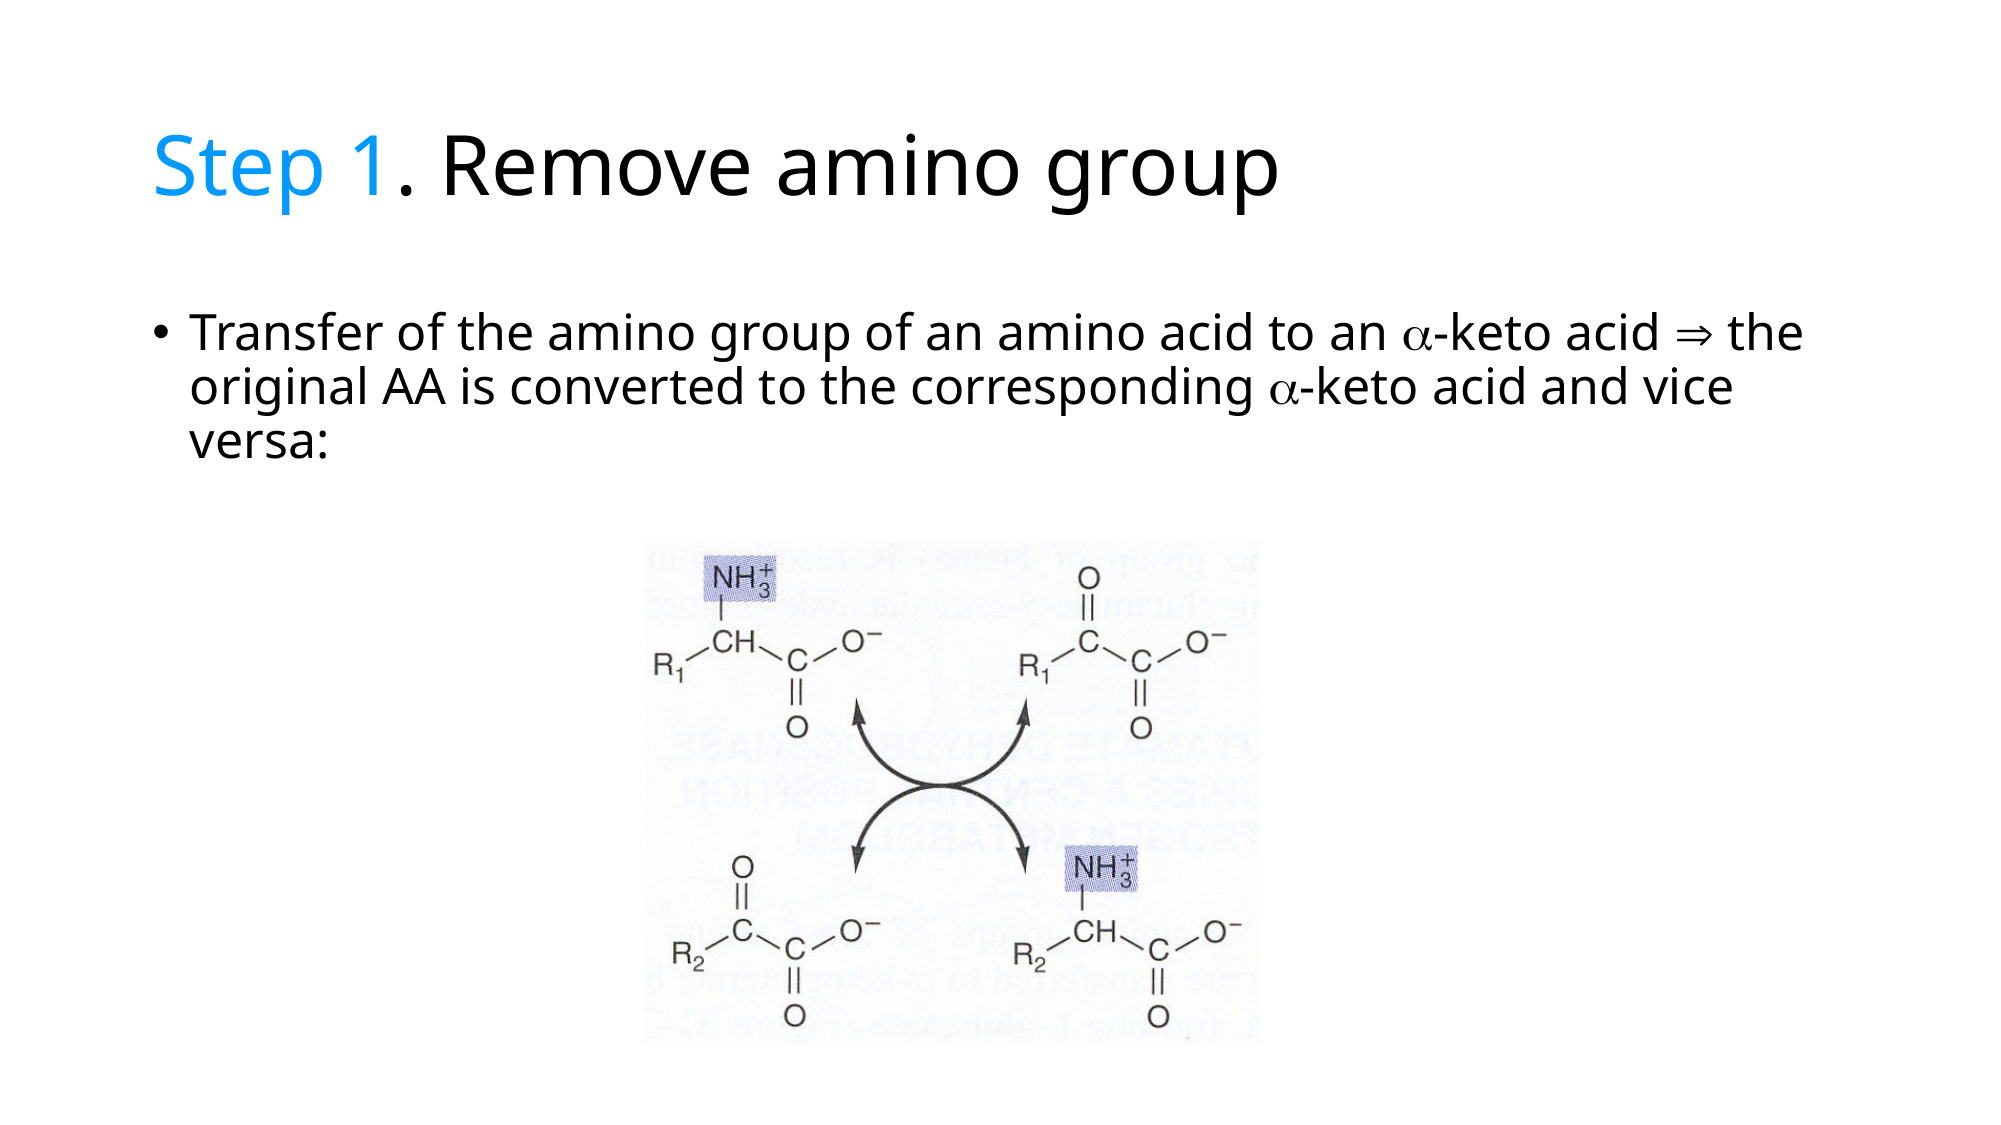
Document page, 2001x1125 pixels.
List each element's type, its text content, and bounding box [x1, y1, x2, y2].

picture [645, 541, 1260, 1044]
list Transfer of the amino group of an amino acid to an -keto acid  the original AA is converted to the corresponding -keto acid and vice versa: [137, 299, 1863, 1014]
title Step 1. Remove amino group [137, 59, 1863, 278]
